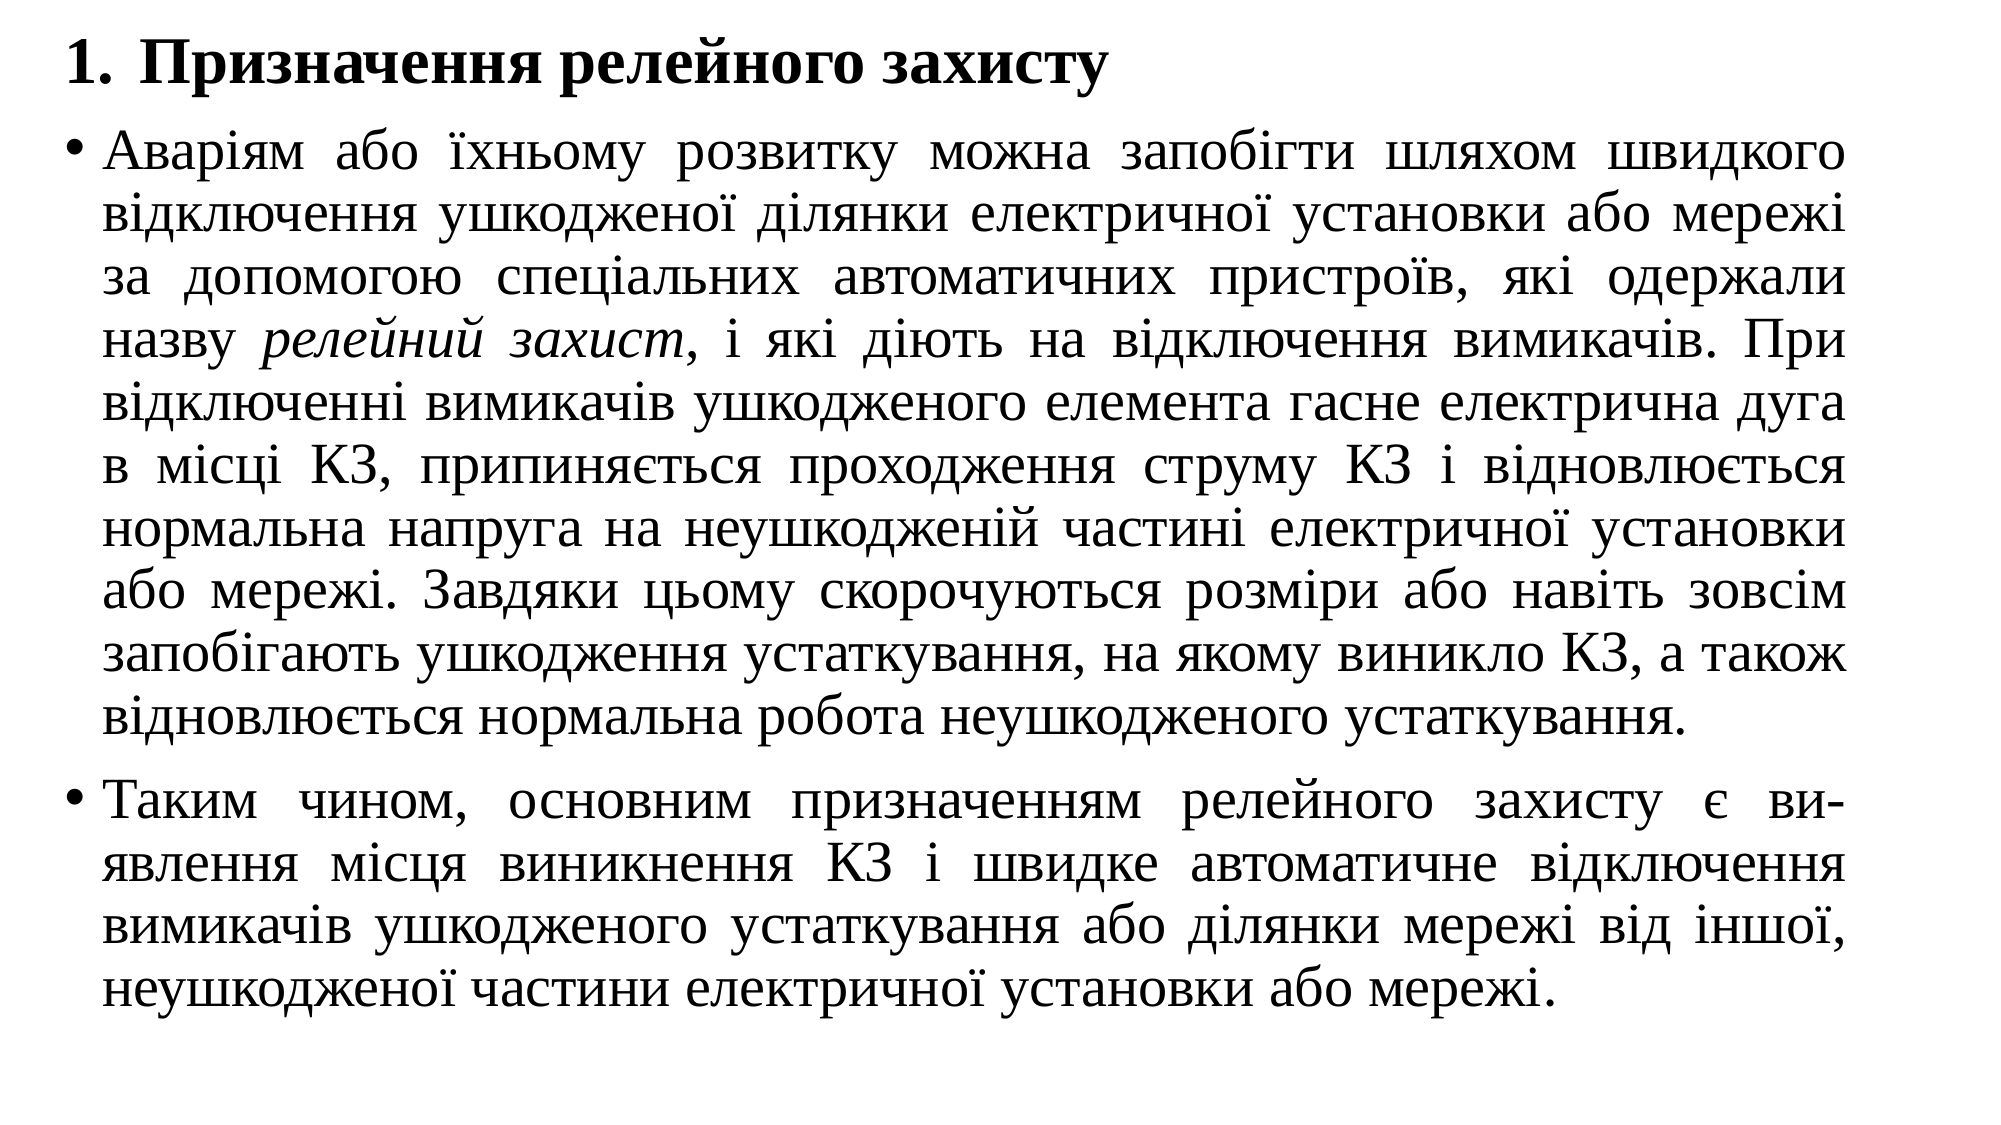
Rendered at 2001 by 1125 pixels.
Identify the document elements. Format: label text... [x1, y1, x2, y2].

list Призначення релейного захисту Аваріям або їхньому розвитку можна запобігти шляхом швидкого відключення ушкодженої ділянки електричної установки або мережі за допомогою спеціальних автоматичних пристроїв, які одержали назву релейний захист, і які діють на відключення вимикачів. При відключенні вимикачів ушкодженого елемента гасне електрична дуга в місці КЗ, припиняється проходження струму КЗ і відновлюється нормальна напруга на неушкодженій частині електричної установки або мережі. Завдяки цьому скорочуються розміри або навіть зовсім запобігають ушкодження устаткування, на якому виникло КЗ, а також відновлюється нормальна робота неушкодженого устаткування. Таким чином, основним призначенням релейного захисту є ви- явлення місця виникнення КЗ і швидке автоматичне відключення вимикачів ушкодженого устаткування або ділянки мережі від іншої, неушкодженої частини електричної установки або мережі. [49, 18, 1863, 1106]
